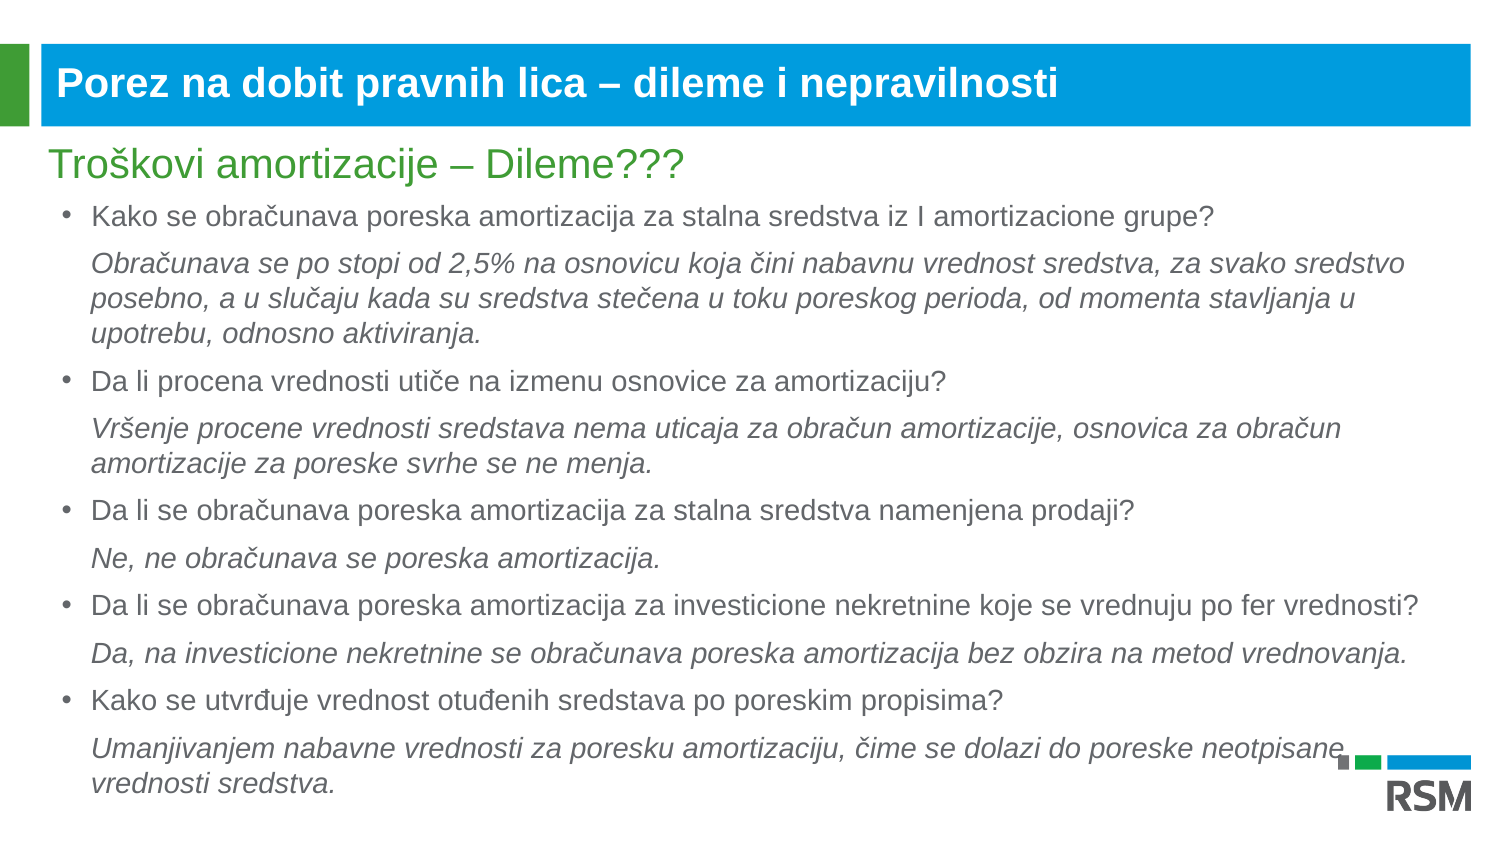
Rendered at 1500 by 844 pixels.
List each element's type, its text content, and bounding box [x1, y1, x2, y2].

list Porez na dobit pravnih lica – dileme i nepravilnosti [41, 58, 1459, 103]
text_box Kako se obračunava poreska amortizacija za stalna sredstva iz I amortizacione grupe? Obračunava se po stopi od 2,5% na osnovicu koja čini nabavnu vrednost sredstva, za svako sredstvo posebno, a u slučaju kada su sredstva stečena u toku poreskog perioda, od momenta stavljanja u upotrebu, odnosno aktiviranja. Da li procena vrednosti utiče na izmenu osnovice za amortizaciju? Vršenje procene vrednosti sredstava nema uticaja za obračun amortizacije, osnovica za obračun amortizacije za poreske svrhe se ne menja. Da li se obračunava poreska amortizacija za stalna sredstva namenjena prodaji? Ne, ne obračunava se poreska amortizacija. Da li se obračunava poreska amortizacija za investicione nekretnine koje se vrednuju po fer vrednosti? Da, na investicione nekretnine se obračunava poreska amortizacija bez obzira na metod vrednovanja. Kako se utvrđuje vrednost otuđenih sredstava po poreskim propisima? Umanjivanjem nabavne vrednosti za poresku amortizaciju, čime se dolazi do poreske neotpisane vrednosti sredstva. [46, 189, 1477, 844]
list Troškovi amortizacije – Dileme??? [33, 129, 1463, 209]
